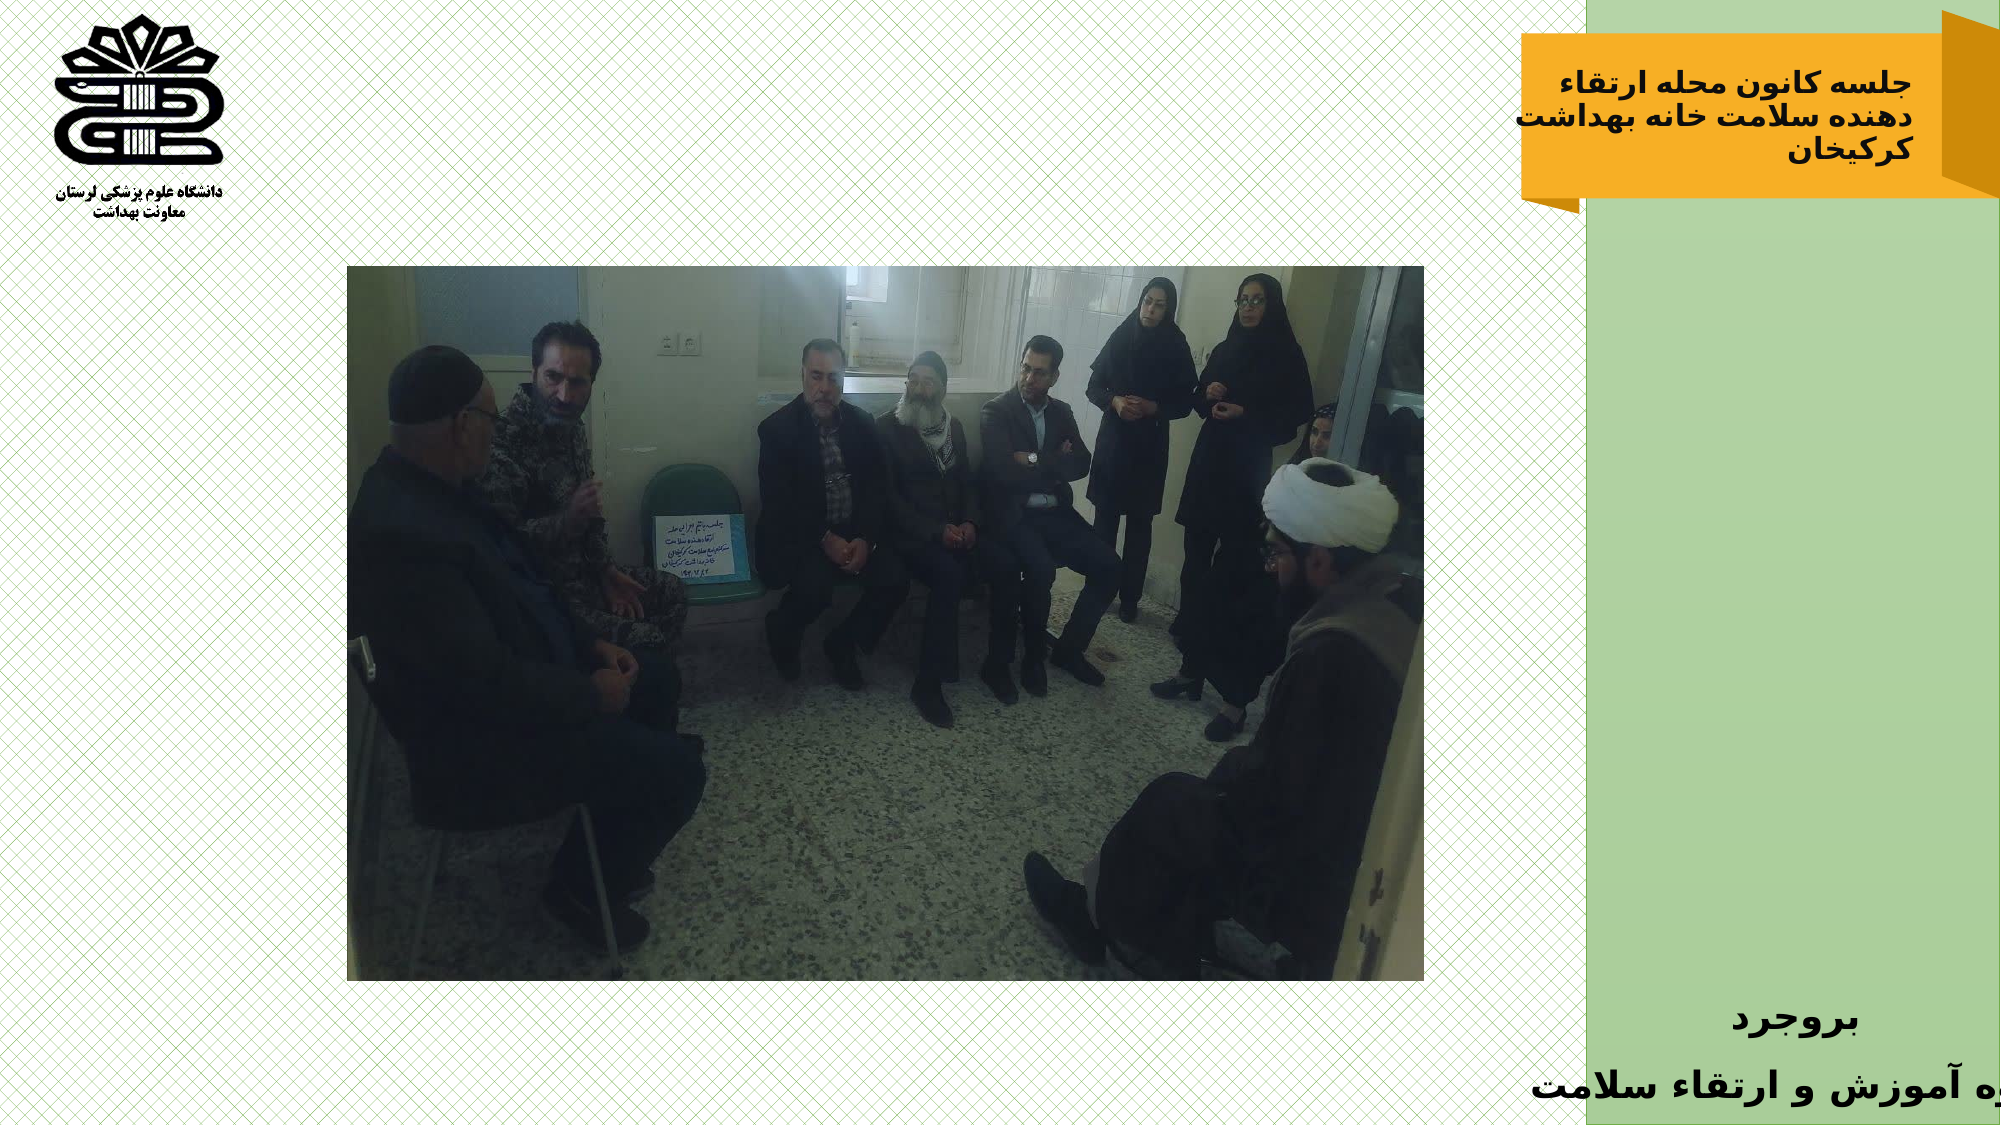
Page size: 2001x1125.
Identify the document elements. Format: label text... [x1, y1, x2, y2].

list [347, 266, 1424, 981]
text_box بروجرد [1567, 940, 1876, 1125]
title جلسه کانون محله ارتقاء دهنده سلامت خانه بهداشت کرکیخان [1492, 59, 1929, 174]
picture [2, 0, 280, 341]
